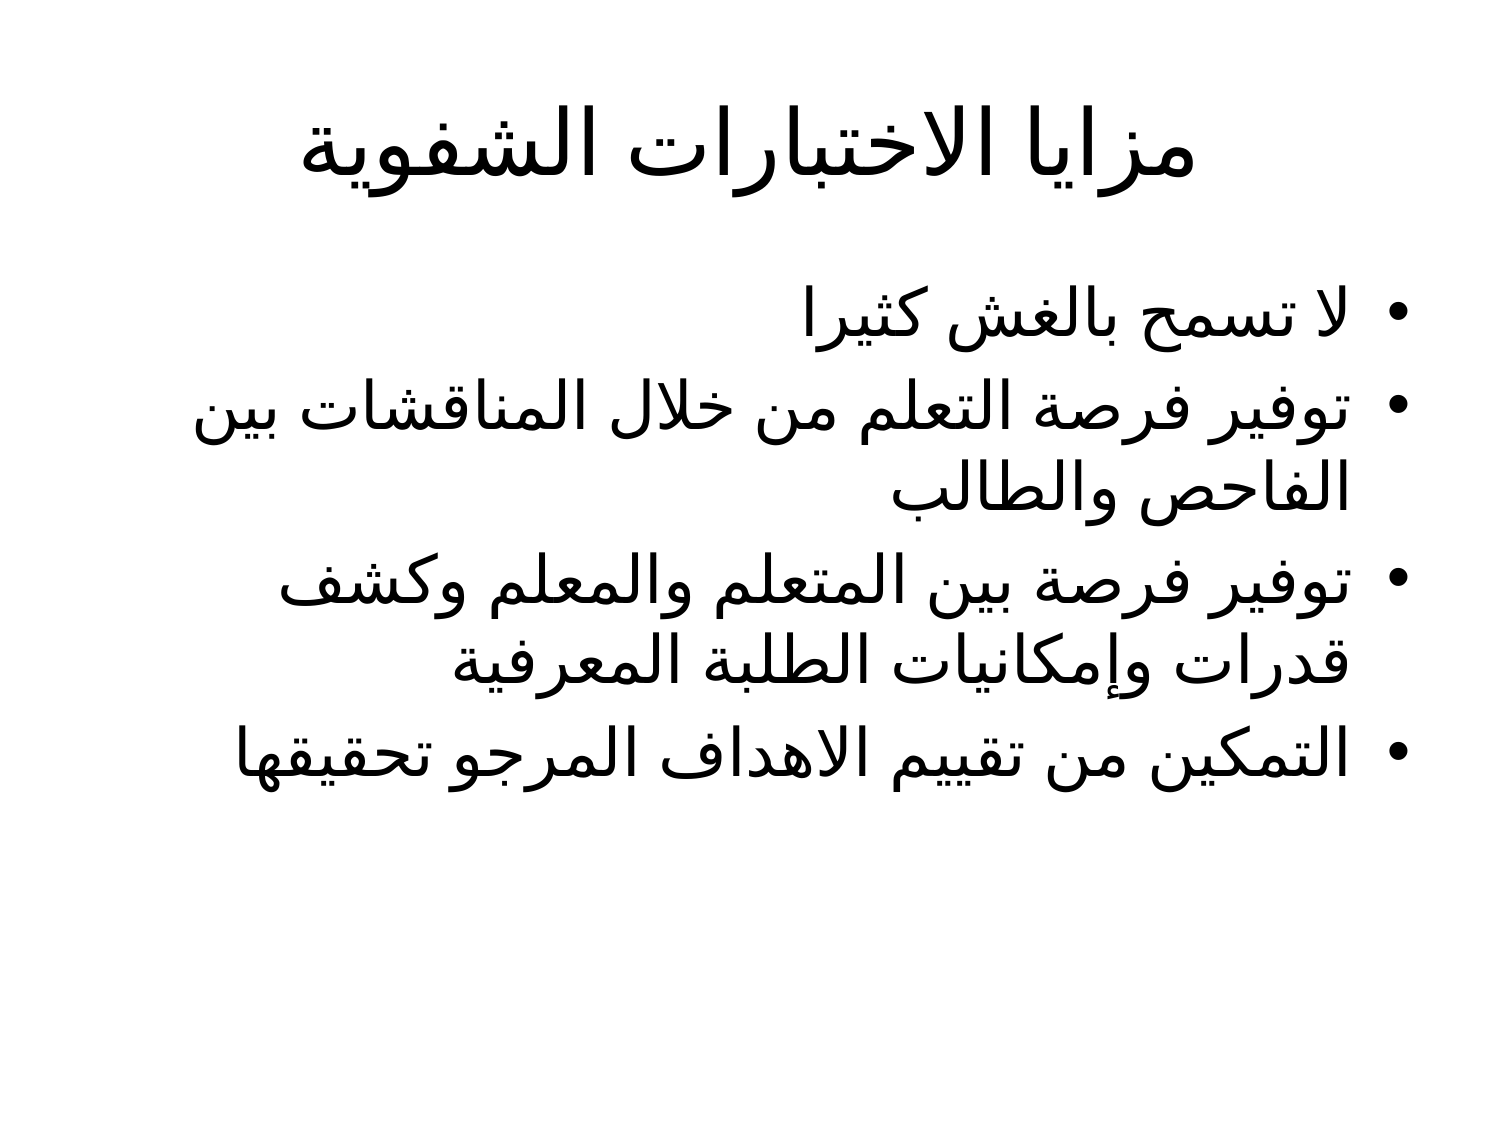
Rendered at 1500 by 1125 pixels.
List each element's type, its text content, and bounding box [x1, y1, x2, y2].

list لا تسمح بالغش كثيرا توفير فرصة التعلم من خلال المناقشات بين الفاحص والطالب توفير فرصة بين المتعلم والمعلم وكشف قدرات وإمكانيات الطلبة المعرفية التمكين من تقييم الاهداف المرجو تحقيقها [75, 262, 1425, 1005]
title مزايا الاختبارات الشفوية [75, 45, 1425, 233]
